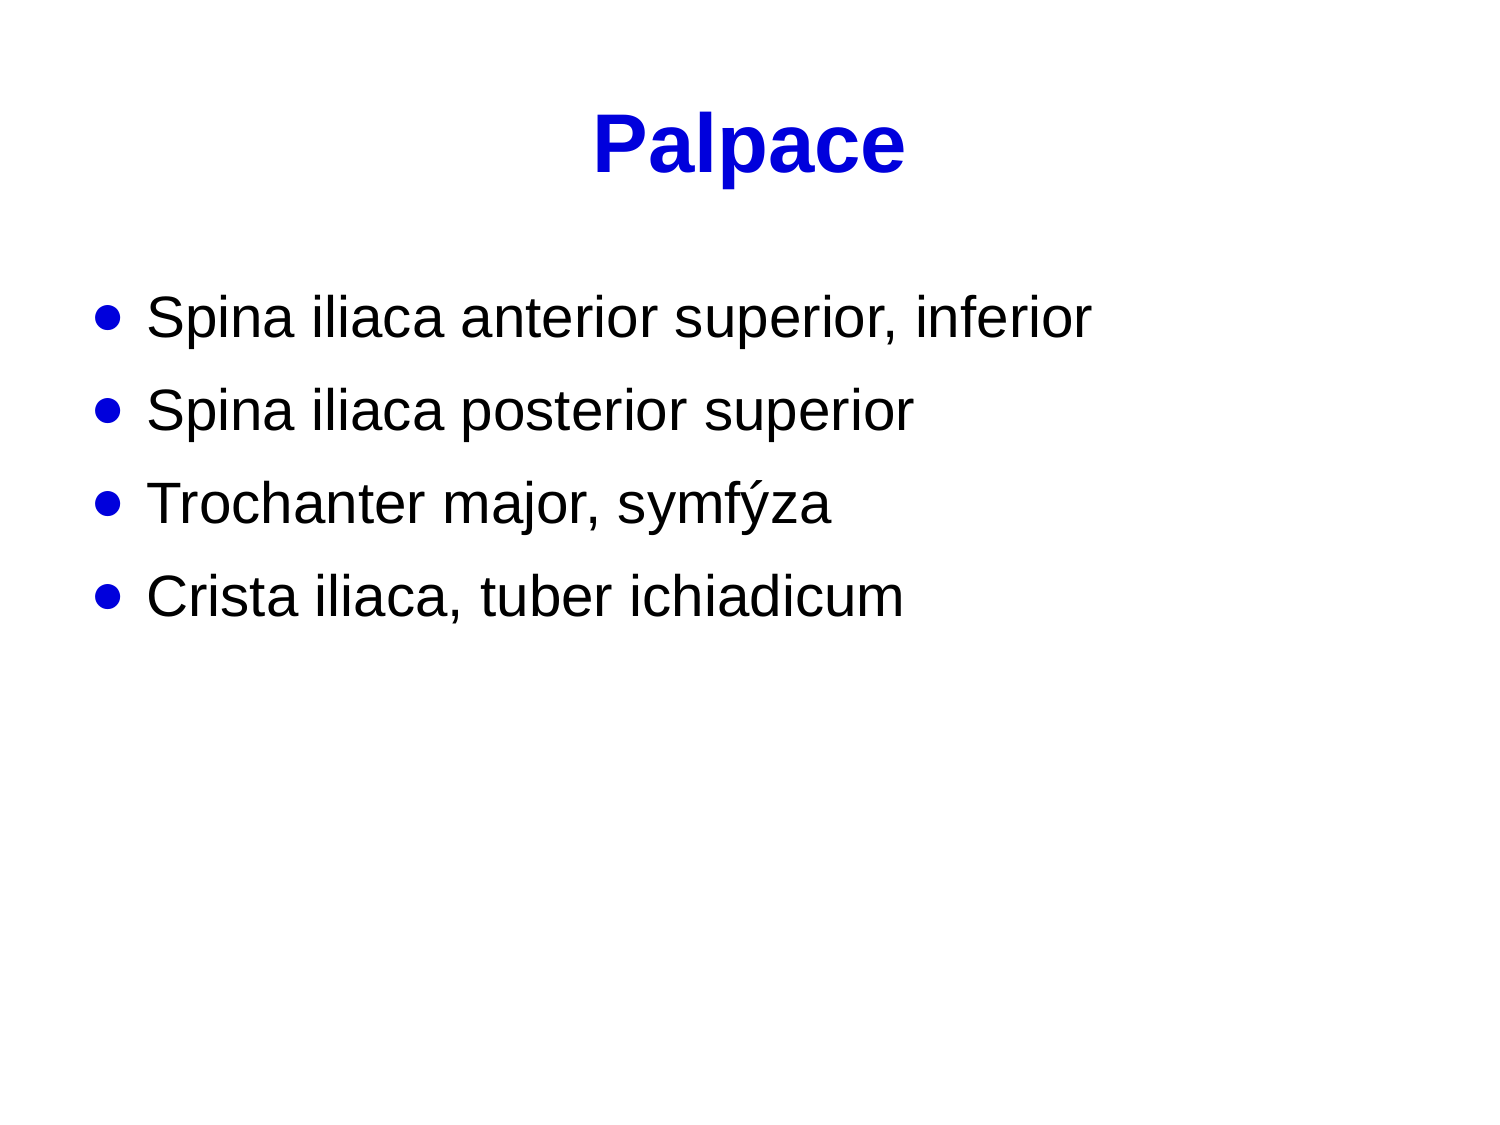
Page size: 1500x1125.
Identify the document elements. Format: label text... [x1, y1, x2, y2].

list Spina iliaca anterior superior, inferior Spina iliaca posterior superior Trochanter major, symfýza Crista iliaca, tuber ichiadicum [75, 262, 1425, 1005]
title Palpace [75, 45, 1425, 233]
